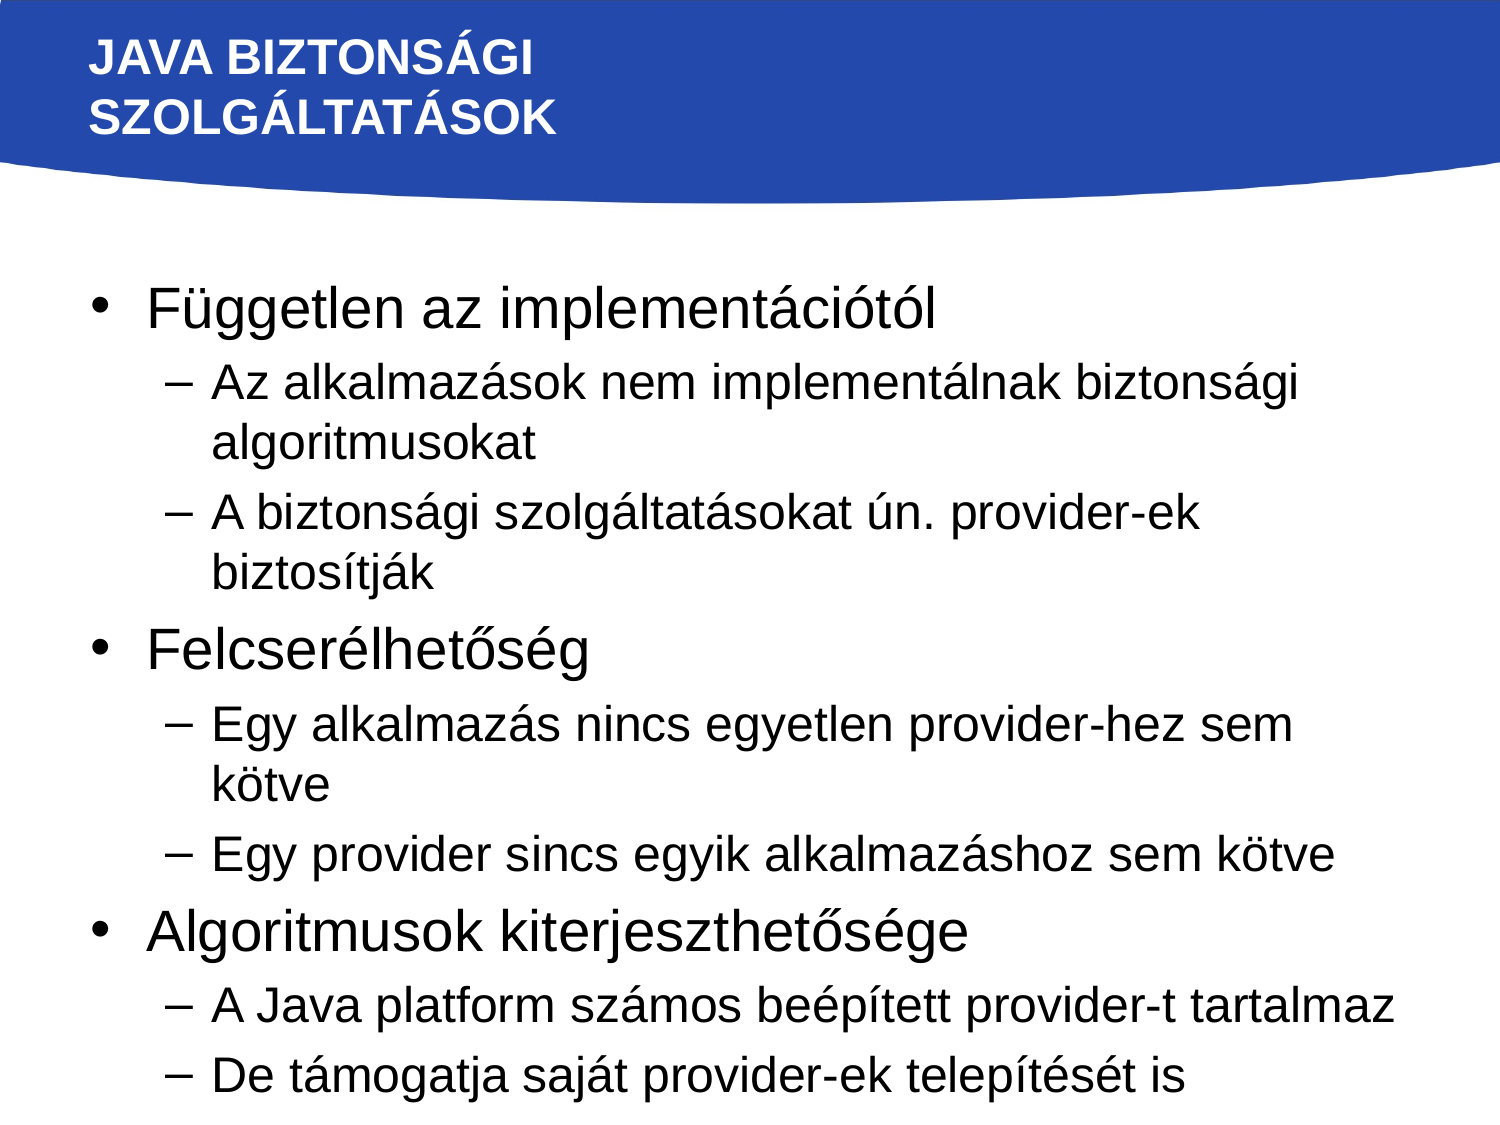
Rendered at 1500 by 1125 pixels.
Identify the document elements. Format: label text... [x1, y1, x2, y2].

picture [0, 0, 1500, 1125]
list Független az implementációtól Az alkalmazások nem implementálnak biztonsági algoritmusokat A biztonsági szolgáltatásokat ún. provider-ek biztosítják Felcserélhetőség Egy alkalmazás nincs egyetlen provider-hez sem kötve Egy provider sincs egyik alkalmazáshoz sem kötve Algoritmusok kiterjeszthetősége A Java platform számos beépített provider-t tartalmaz De támogatja saját provider-ek telepítését is [75, 262, 1425, 1118]
title Java biztonsági szolgáltatások [73, 7, 916, 161]
